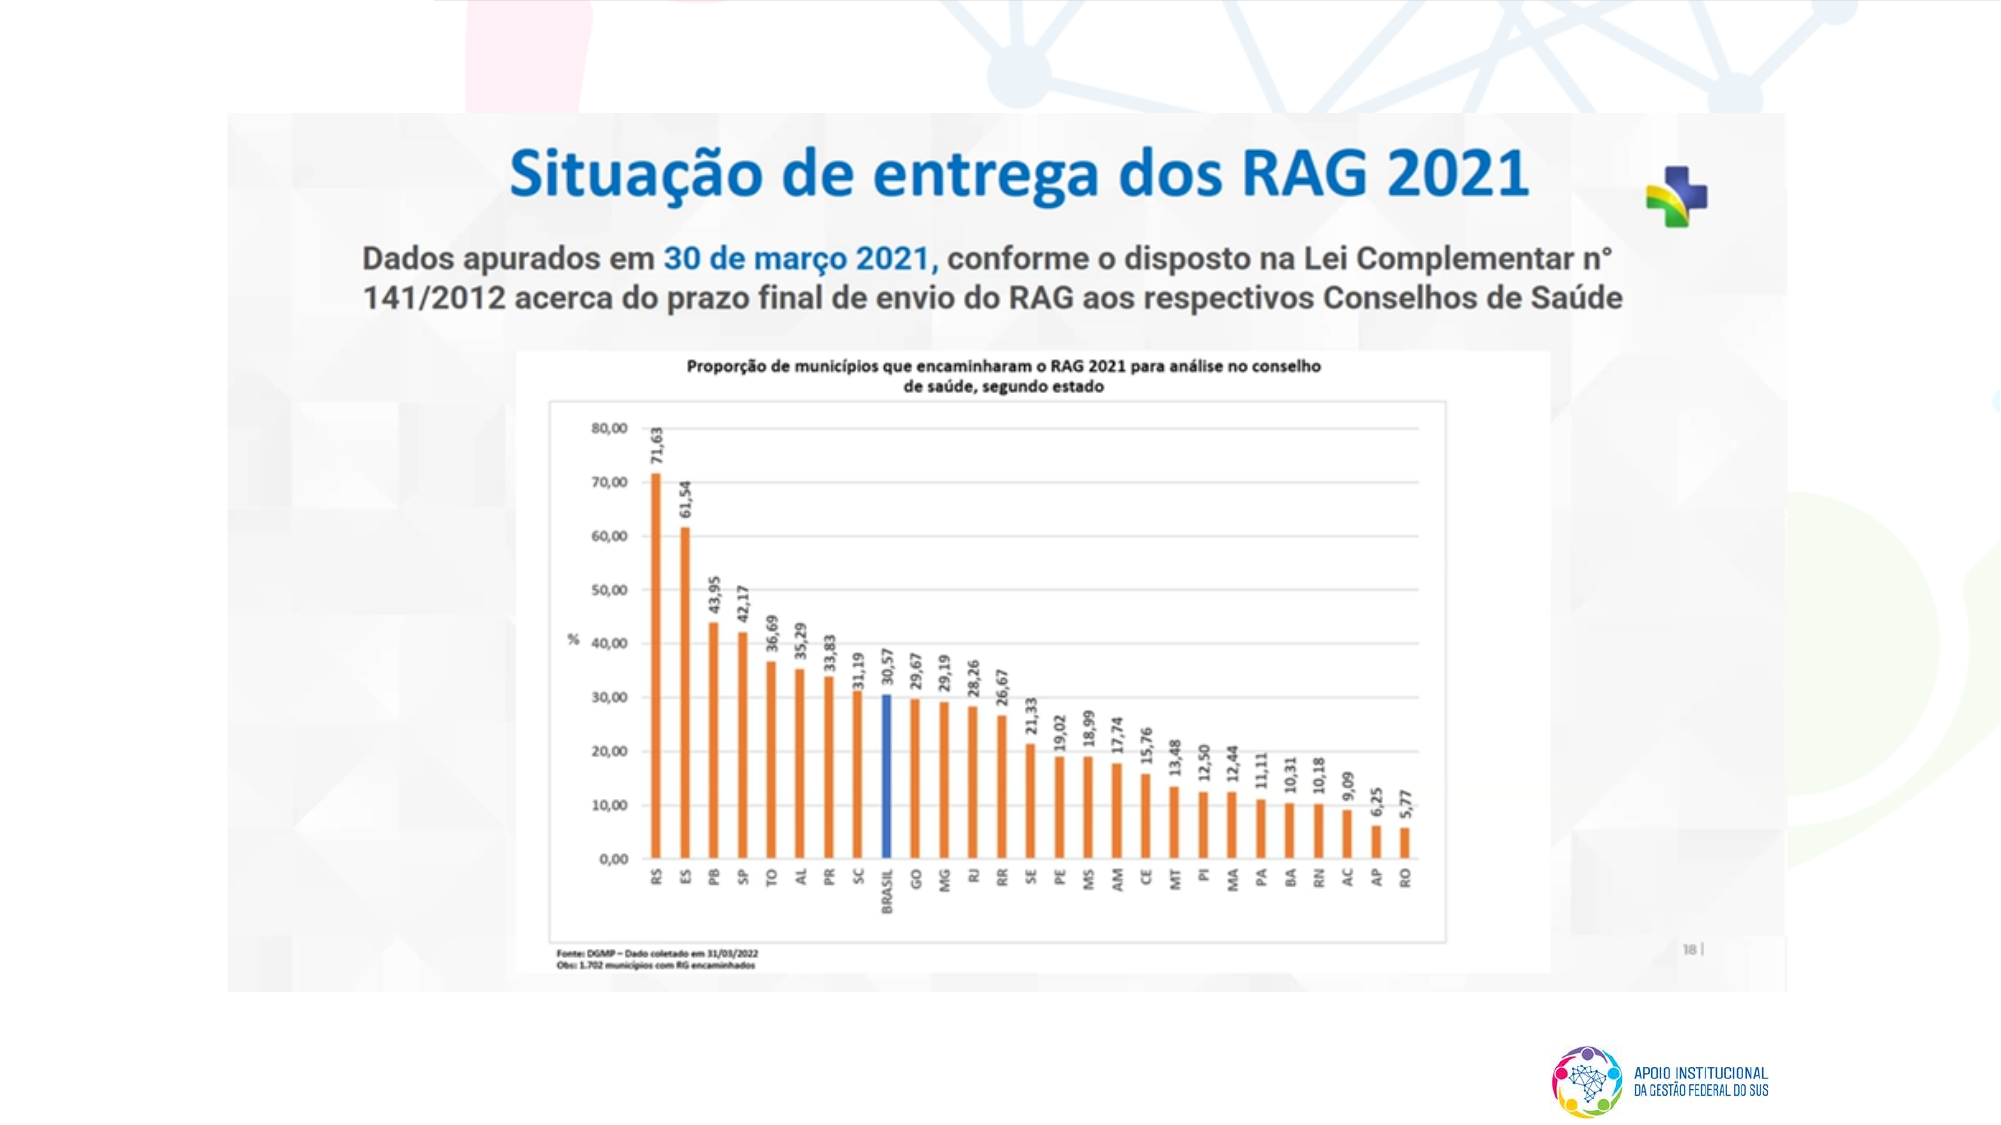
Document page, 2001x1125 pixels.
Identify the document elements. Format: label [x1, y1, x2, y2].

picture [227, 0, 2000, 1013]
picture [1550, 1045, 1769, 1120]
